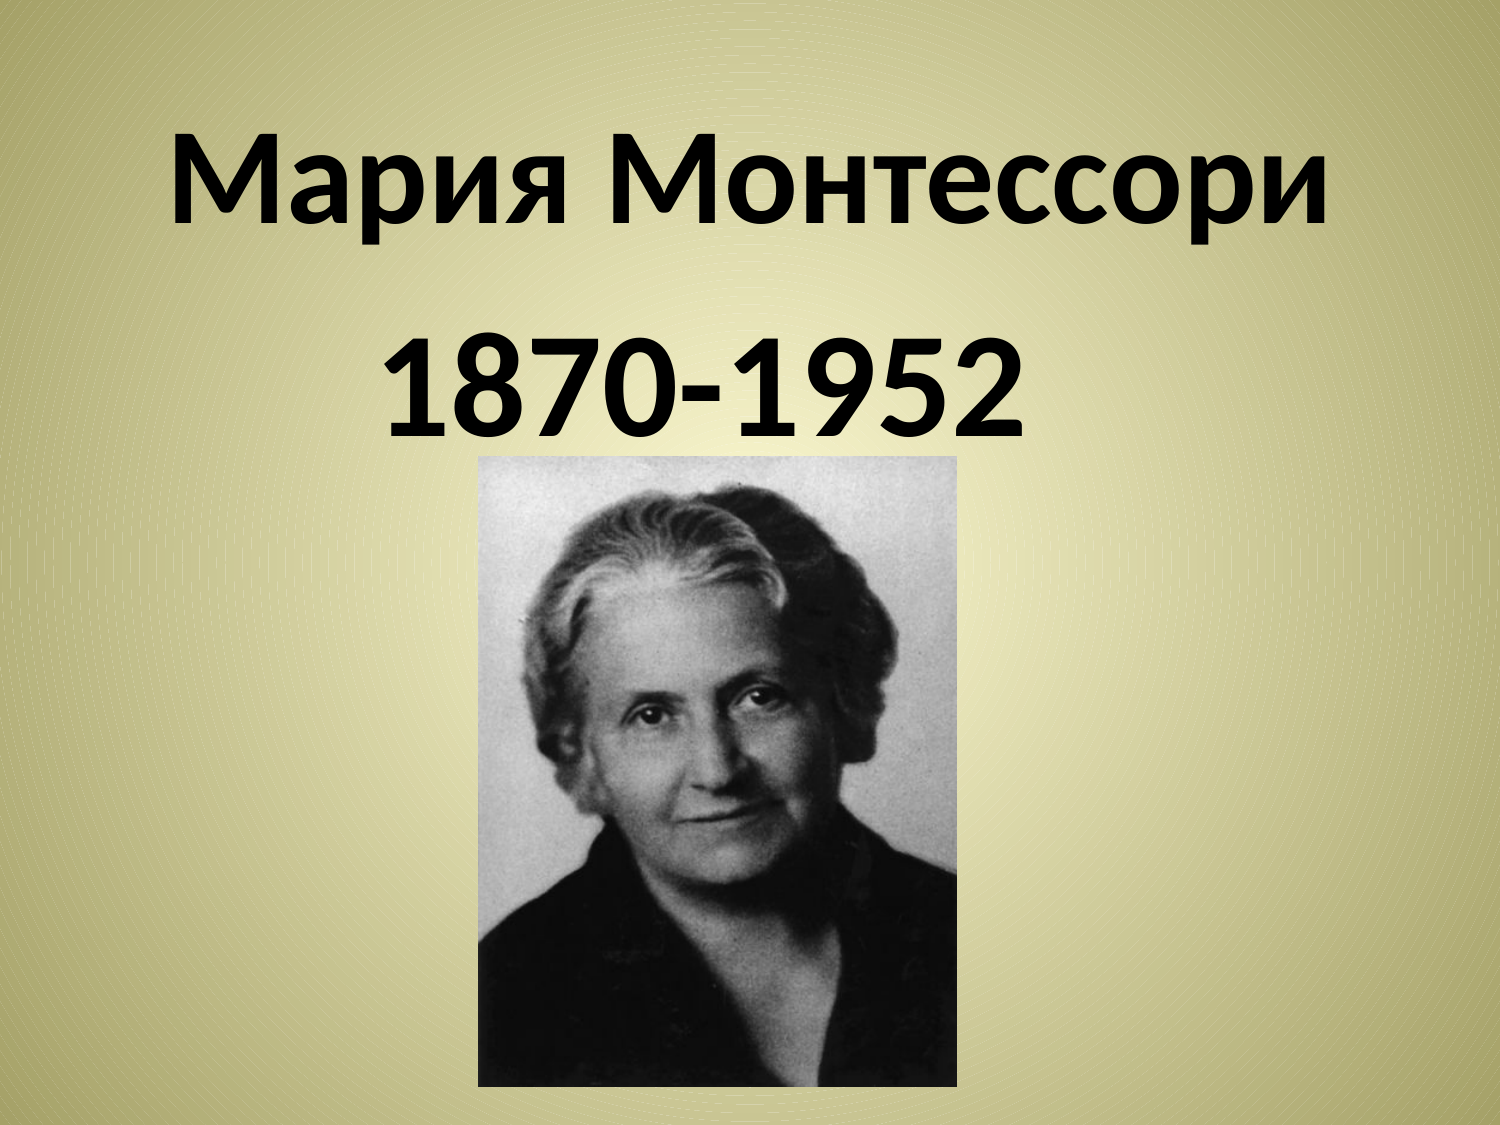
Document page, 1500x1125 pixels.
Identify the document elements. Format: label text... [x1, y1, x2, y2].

picture [477, 455, 957, 1087]
text_box Мария Монтессори [151, 78, 1350, 258]
text_box 1870-1952 [360, 278, 1051, 474]
